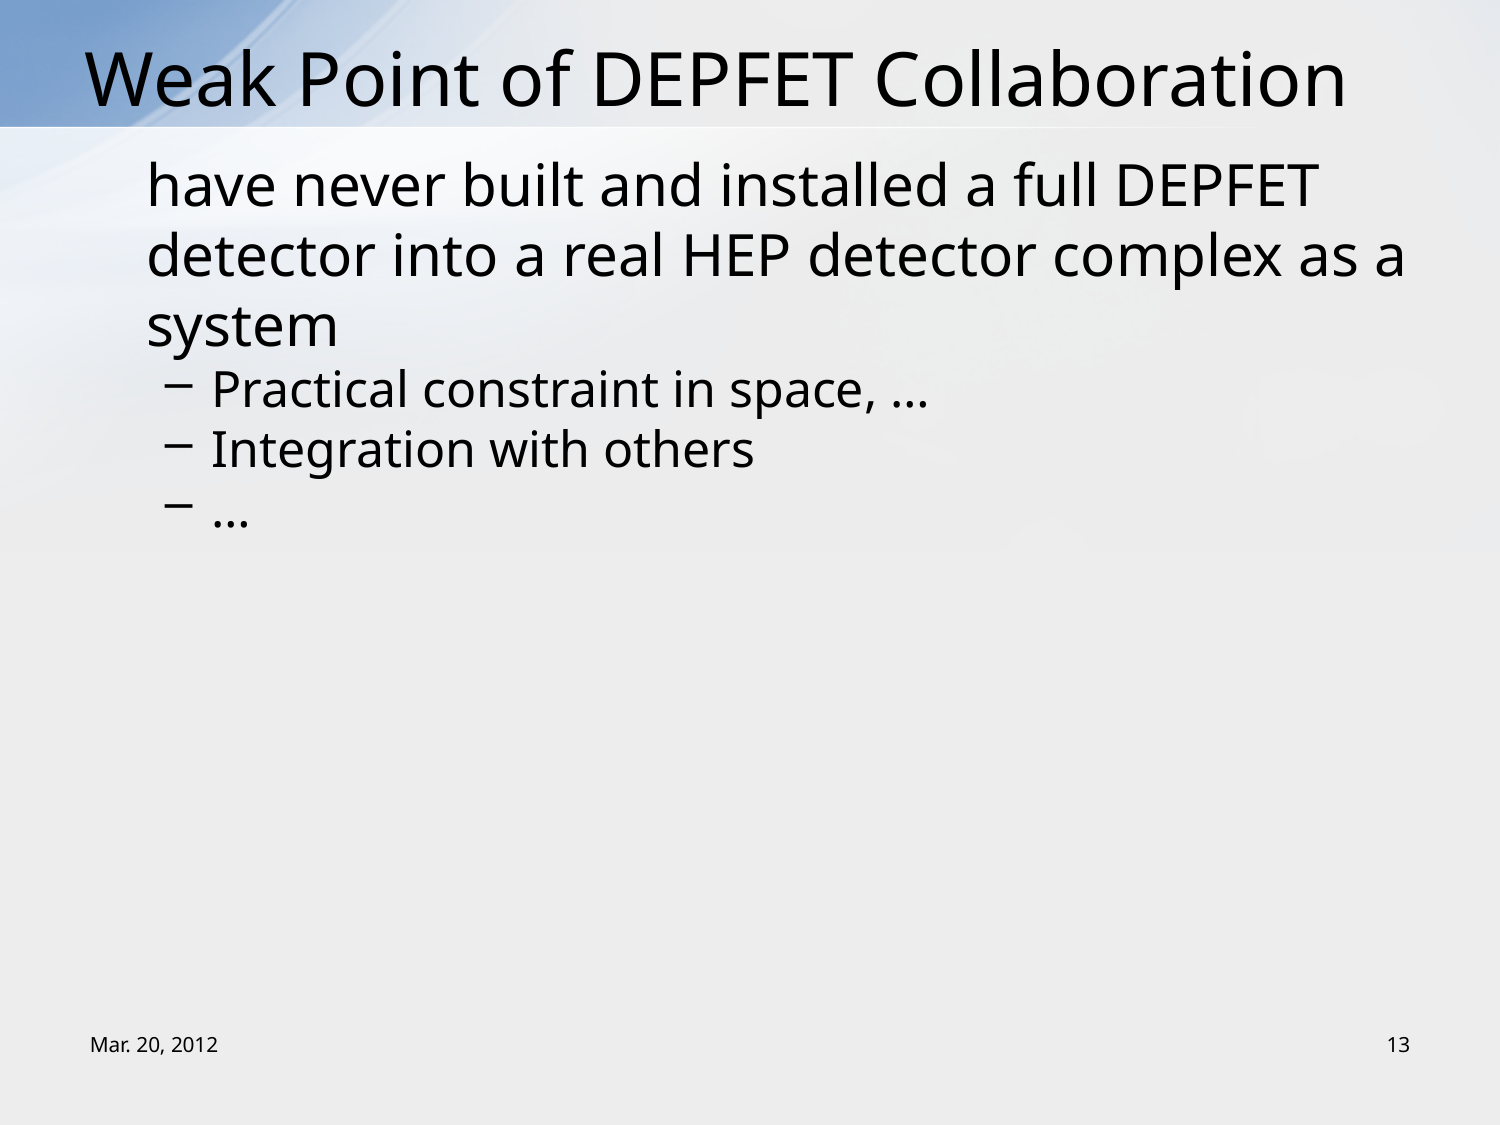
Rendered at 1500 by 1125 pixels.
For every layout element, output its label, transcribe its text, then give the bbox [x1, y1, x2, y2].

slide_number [75, 1024, 425, 1103]
slide_number 13 [1074, 1024, 1425, 1103]
title Weak Point of DEPFET Collaboration [70, 0, 1421, 129]
list have never built and installed a full DEPFET detector into a real HEP detector complex as a system Practical constraint in space, … Integration with others … [75, 140, 1425, 1005]
picture [0, 0, 1500, 645]
